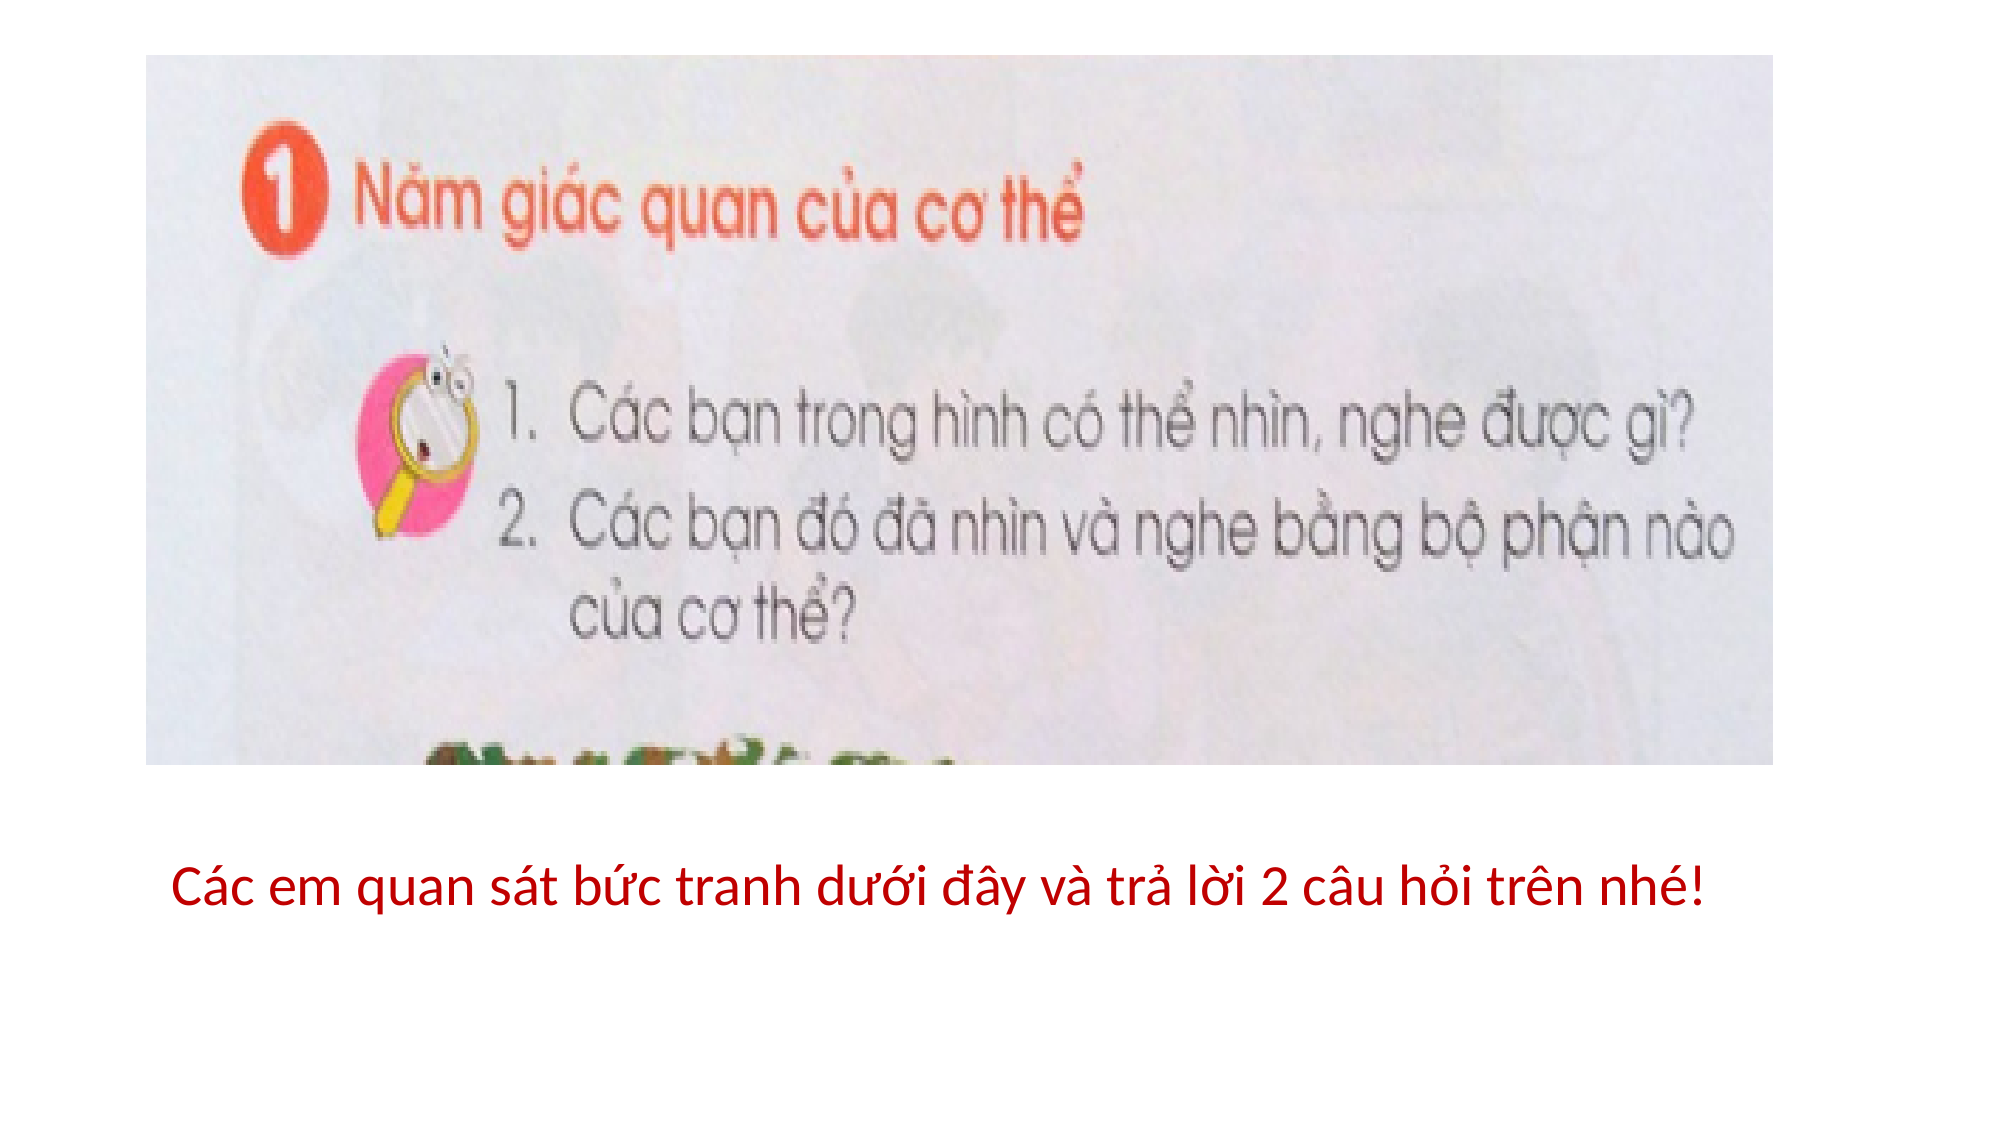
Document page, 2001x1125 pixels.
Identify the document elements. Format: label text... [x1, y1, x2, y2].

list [146, 55, 1785, 765]
text_box Các em quan sát bức tranh dưới đây và trả lời 2 câu hỏi trên nhé! [156, 840, 1723, 925]
